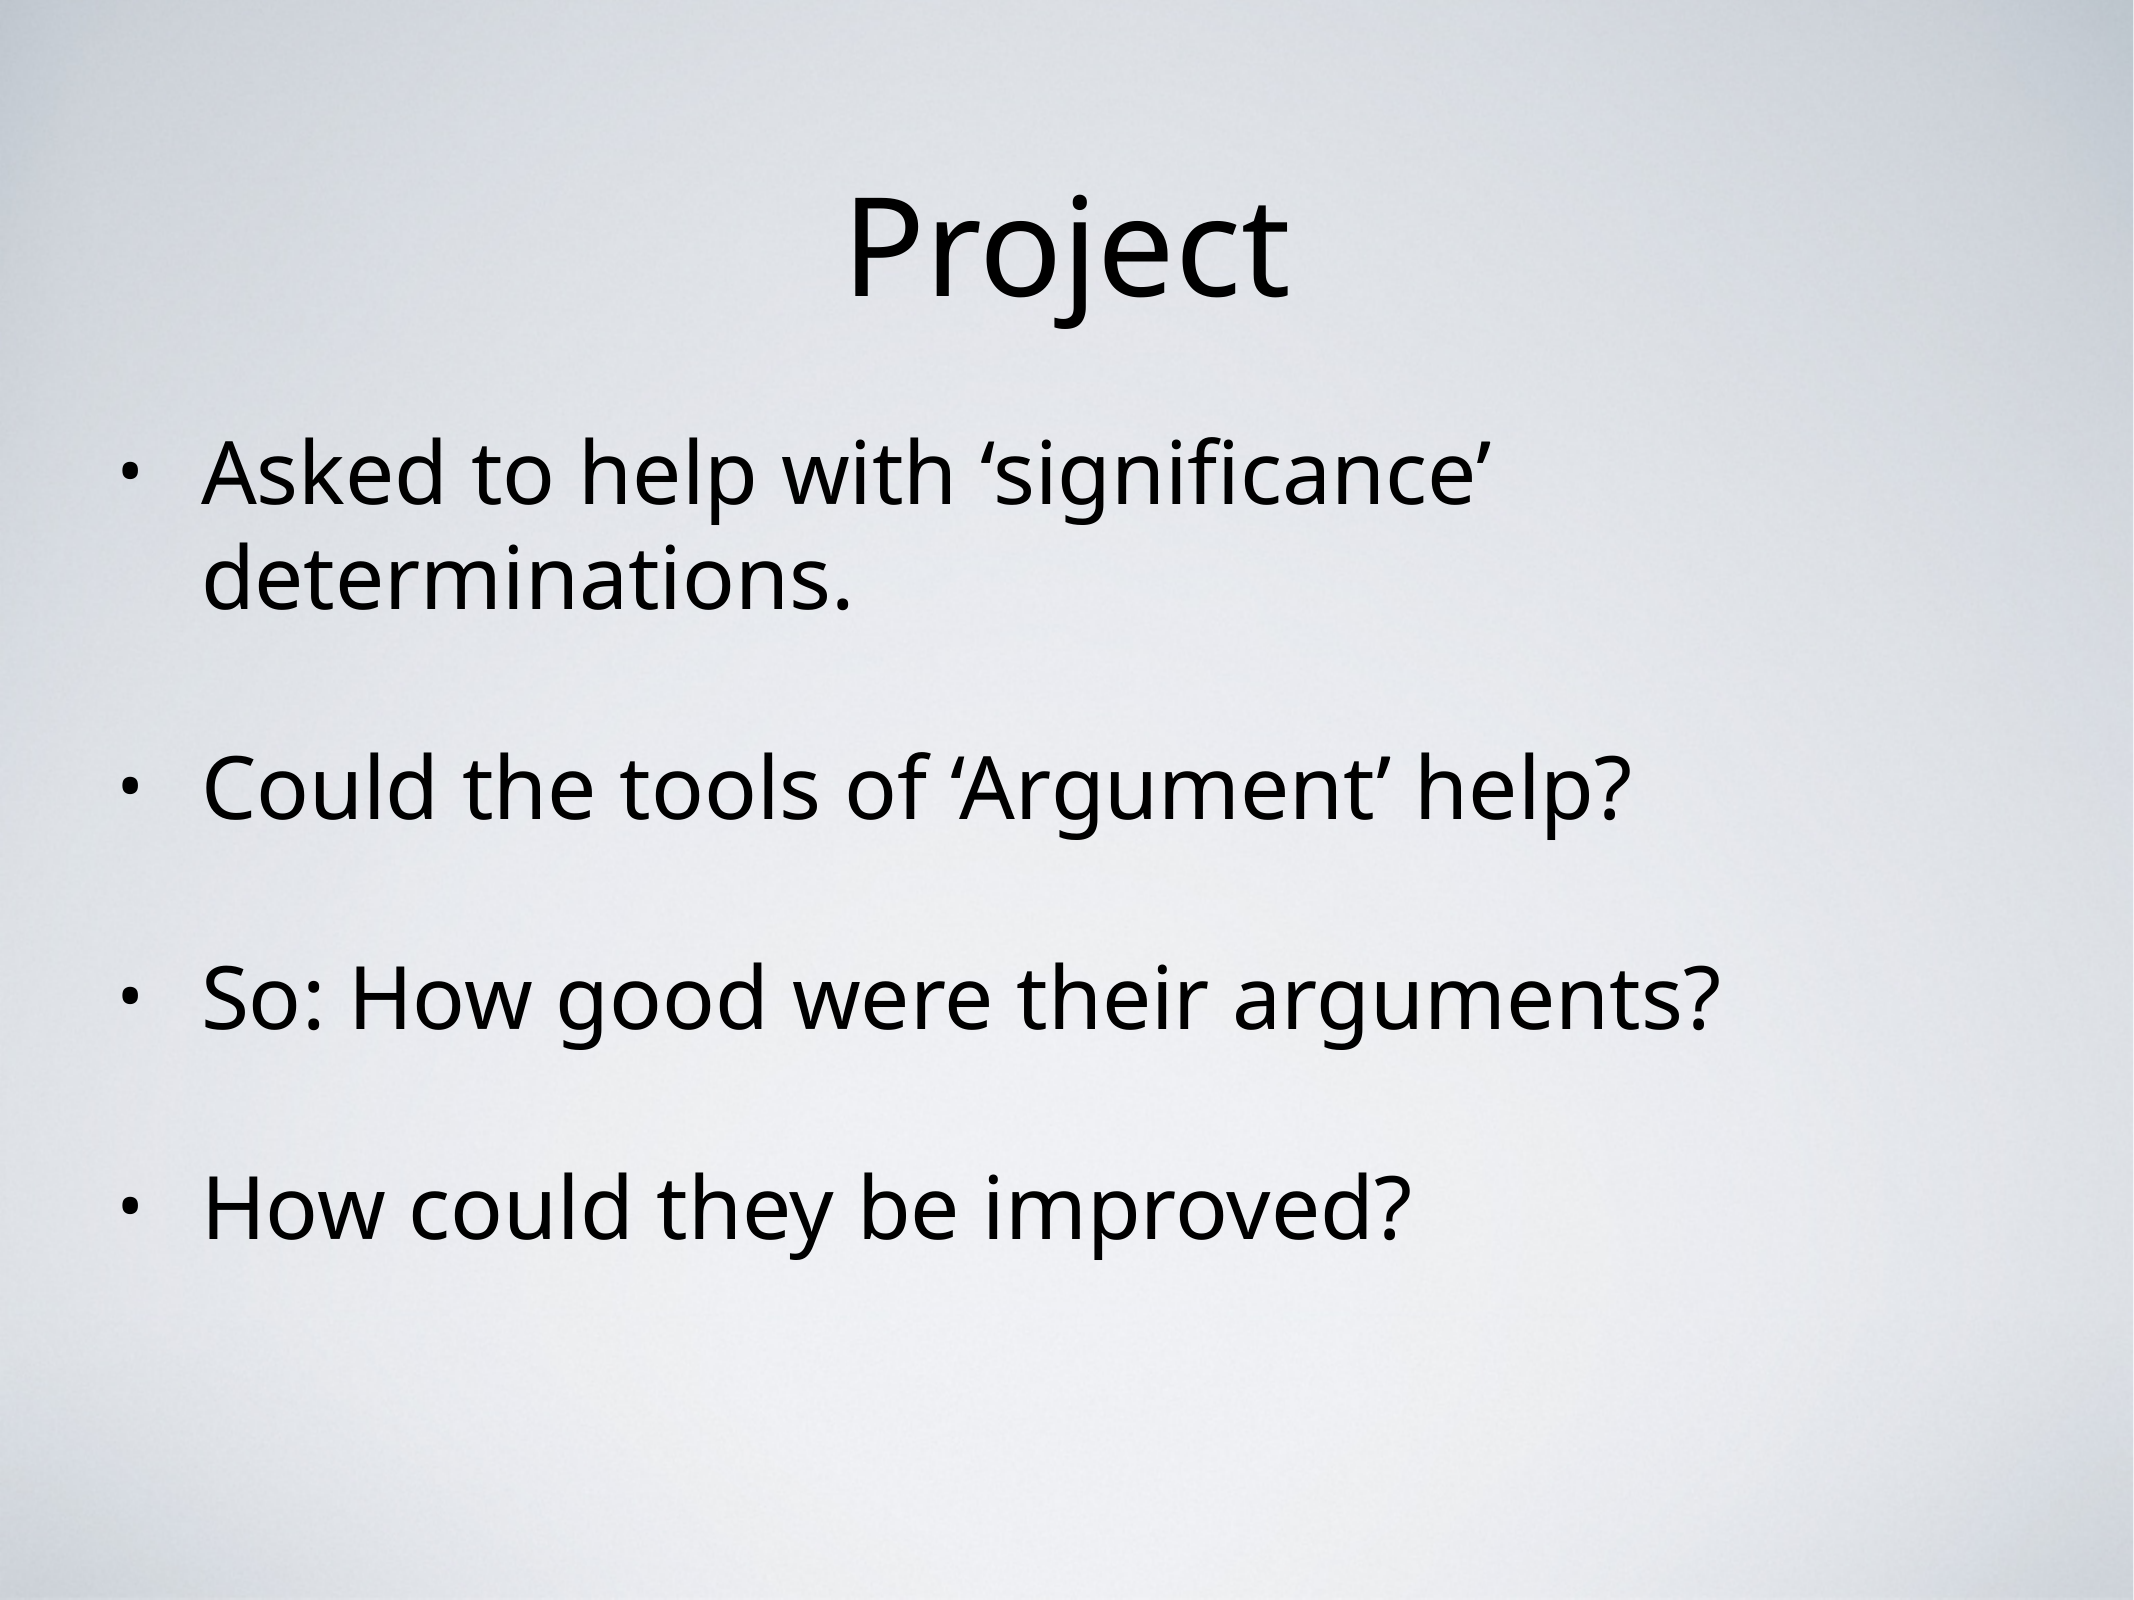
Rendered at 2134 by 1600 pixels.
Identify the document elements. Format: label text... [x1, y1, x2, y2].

text_box Asked to help with ‘significance’ determinations. Could the tools of ‘Argument’ help? So: How good were their arguments? How could they be improved? [98, 516, 2019, 1263]
picture [0, 0, 2134, 1600]
title Project [58, 41, 2076, 442]
